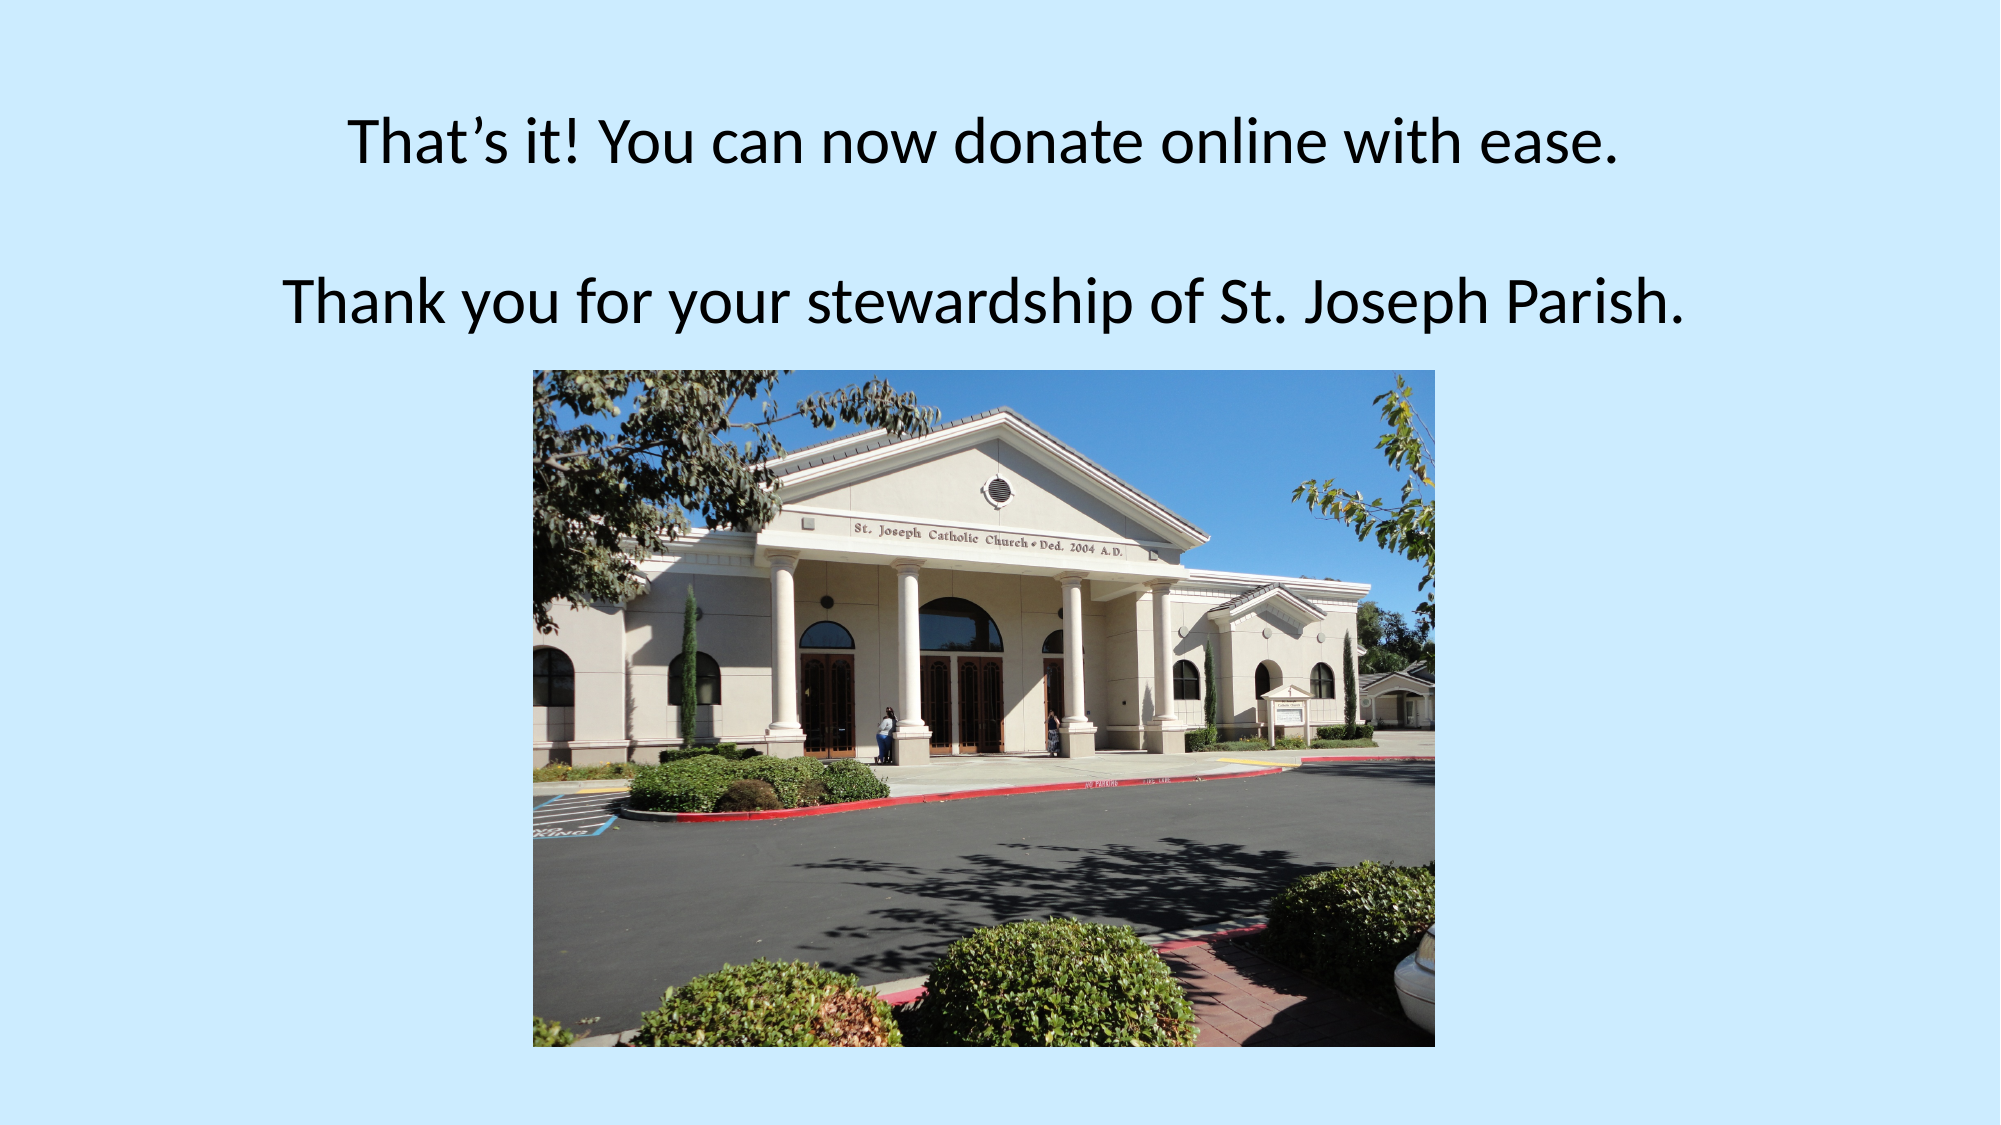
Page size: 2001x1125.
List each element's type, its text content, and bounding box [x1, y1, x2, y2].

picture [533, 370, 1435, 1047]
text_box That’s it! You can now donate online with ease. Thank you for your stewardship of St. Joseph Parish. [178, 89, 1791, 345]
